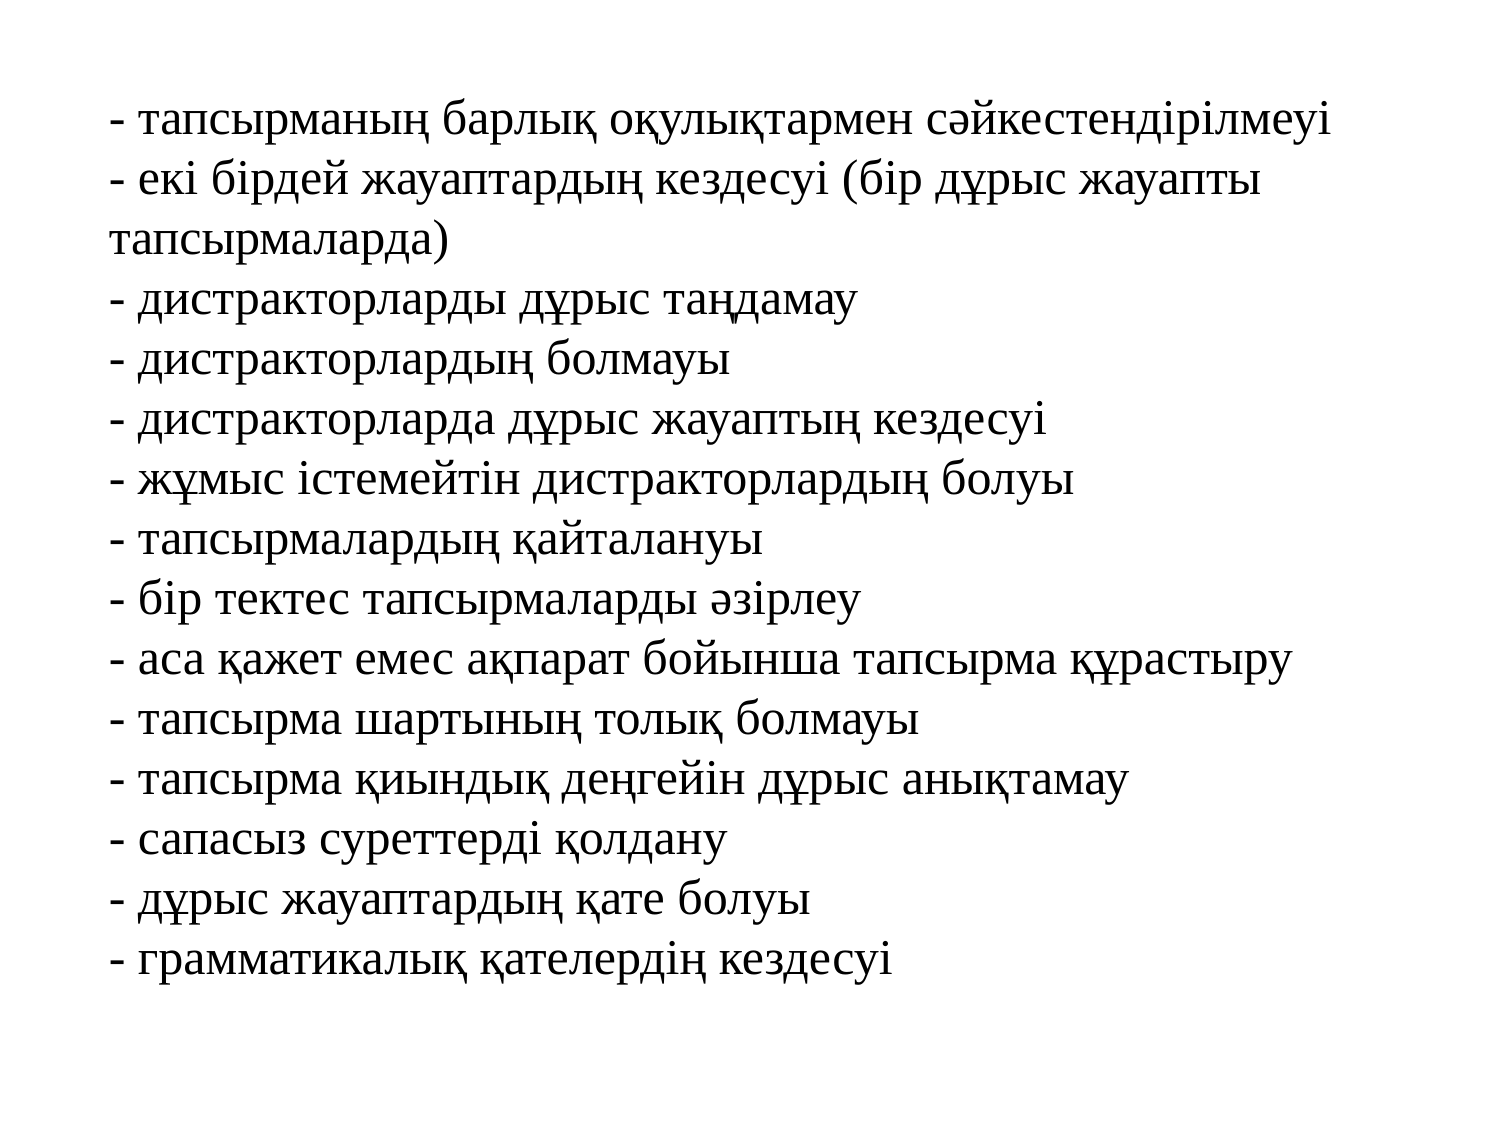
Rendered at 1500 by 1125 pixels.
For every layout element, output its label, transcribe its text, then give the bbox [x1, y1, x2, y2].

title - тапсырманың барлық оқулықтармен сәйкестендірілмеуі - екі бірдей жауаптардың кездесуі (бір дұрыс жауапты тапсырмаларда) - дистракторларды дұрыс таңдамау - дистракторлардың болмауы - дистракторларда дұрыс жауаптың кездесуі - жұмыс істемейтін дистракторлардың болуы - тапсырмалардың қайталануы - бір тектес тапсырмаларды әзірлеу - аса қажет емес ақпарат бойынша тапсырма құрастыру - тапсырма шартының толық болмауы - тапсырма қиындық деңгейін дұрыс анықтамау - сапасыз суреттерді қолдану - дұрыс жауаптардың қате болуы - грамматикалық қателердің кездесуі [93, 438, 1369, 680]
